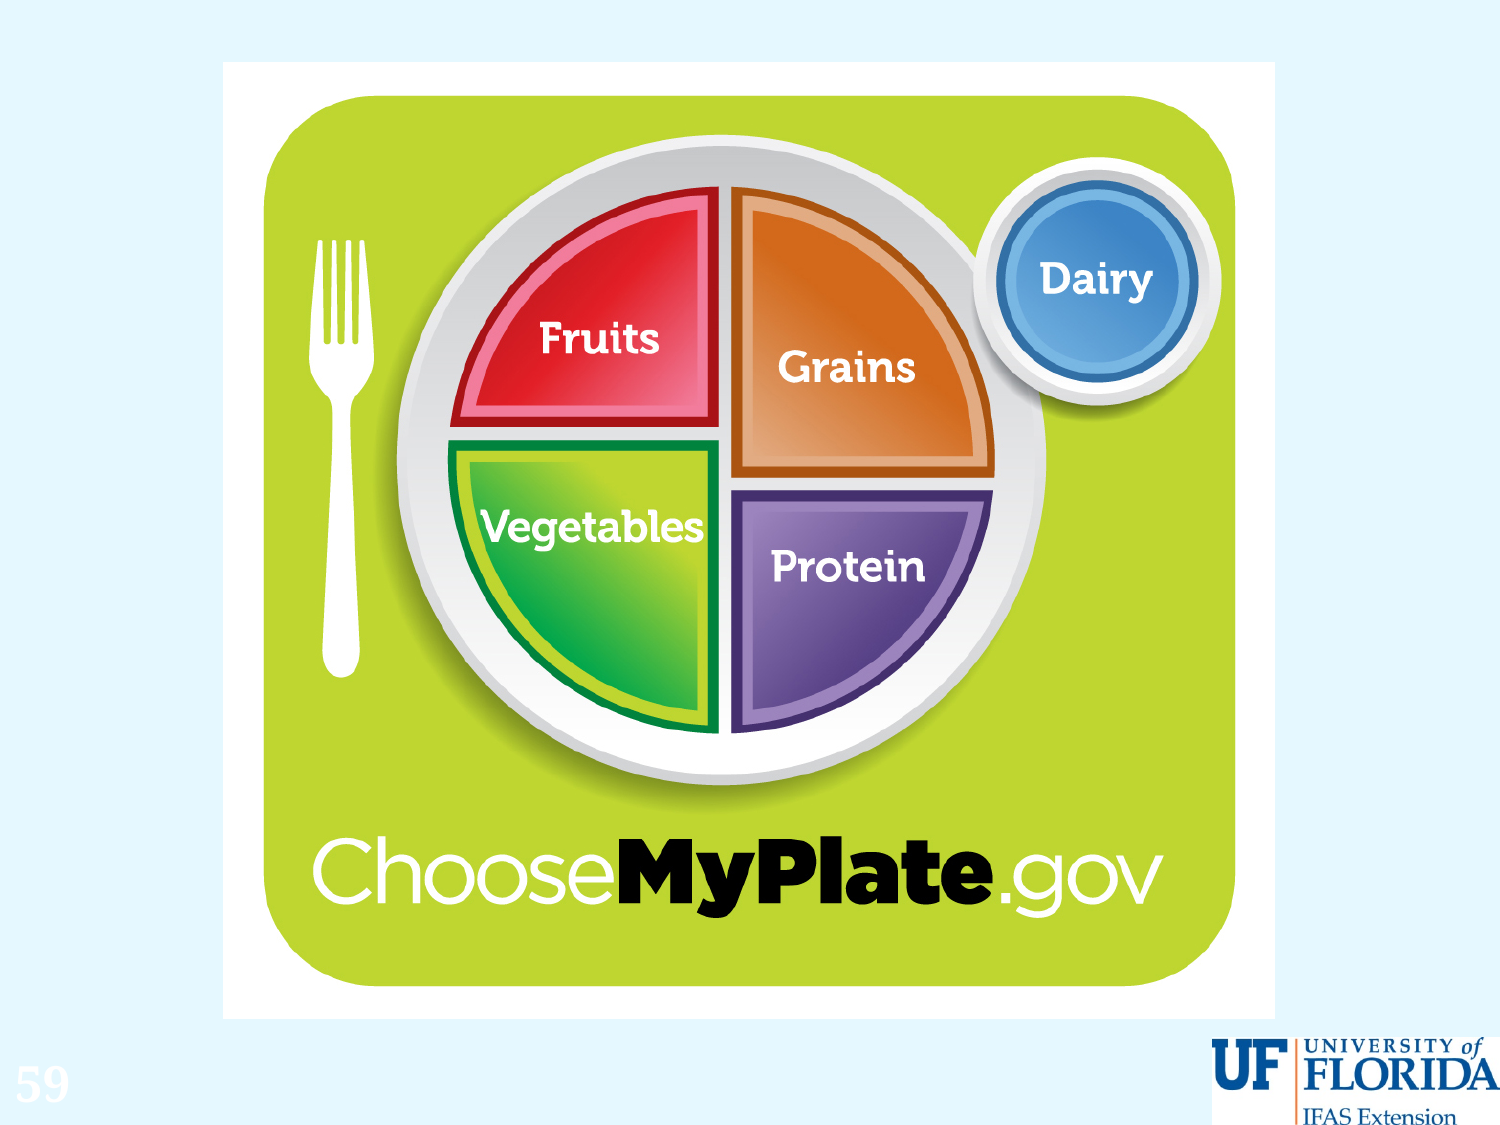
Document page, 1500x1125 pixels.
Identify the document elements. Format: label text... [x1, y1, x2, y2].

picture [223, 62, 1276, 1019]
picture [1211, 1037, 1500, 1125]
slide_number 59 [0, 1045, 350, 1124]
